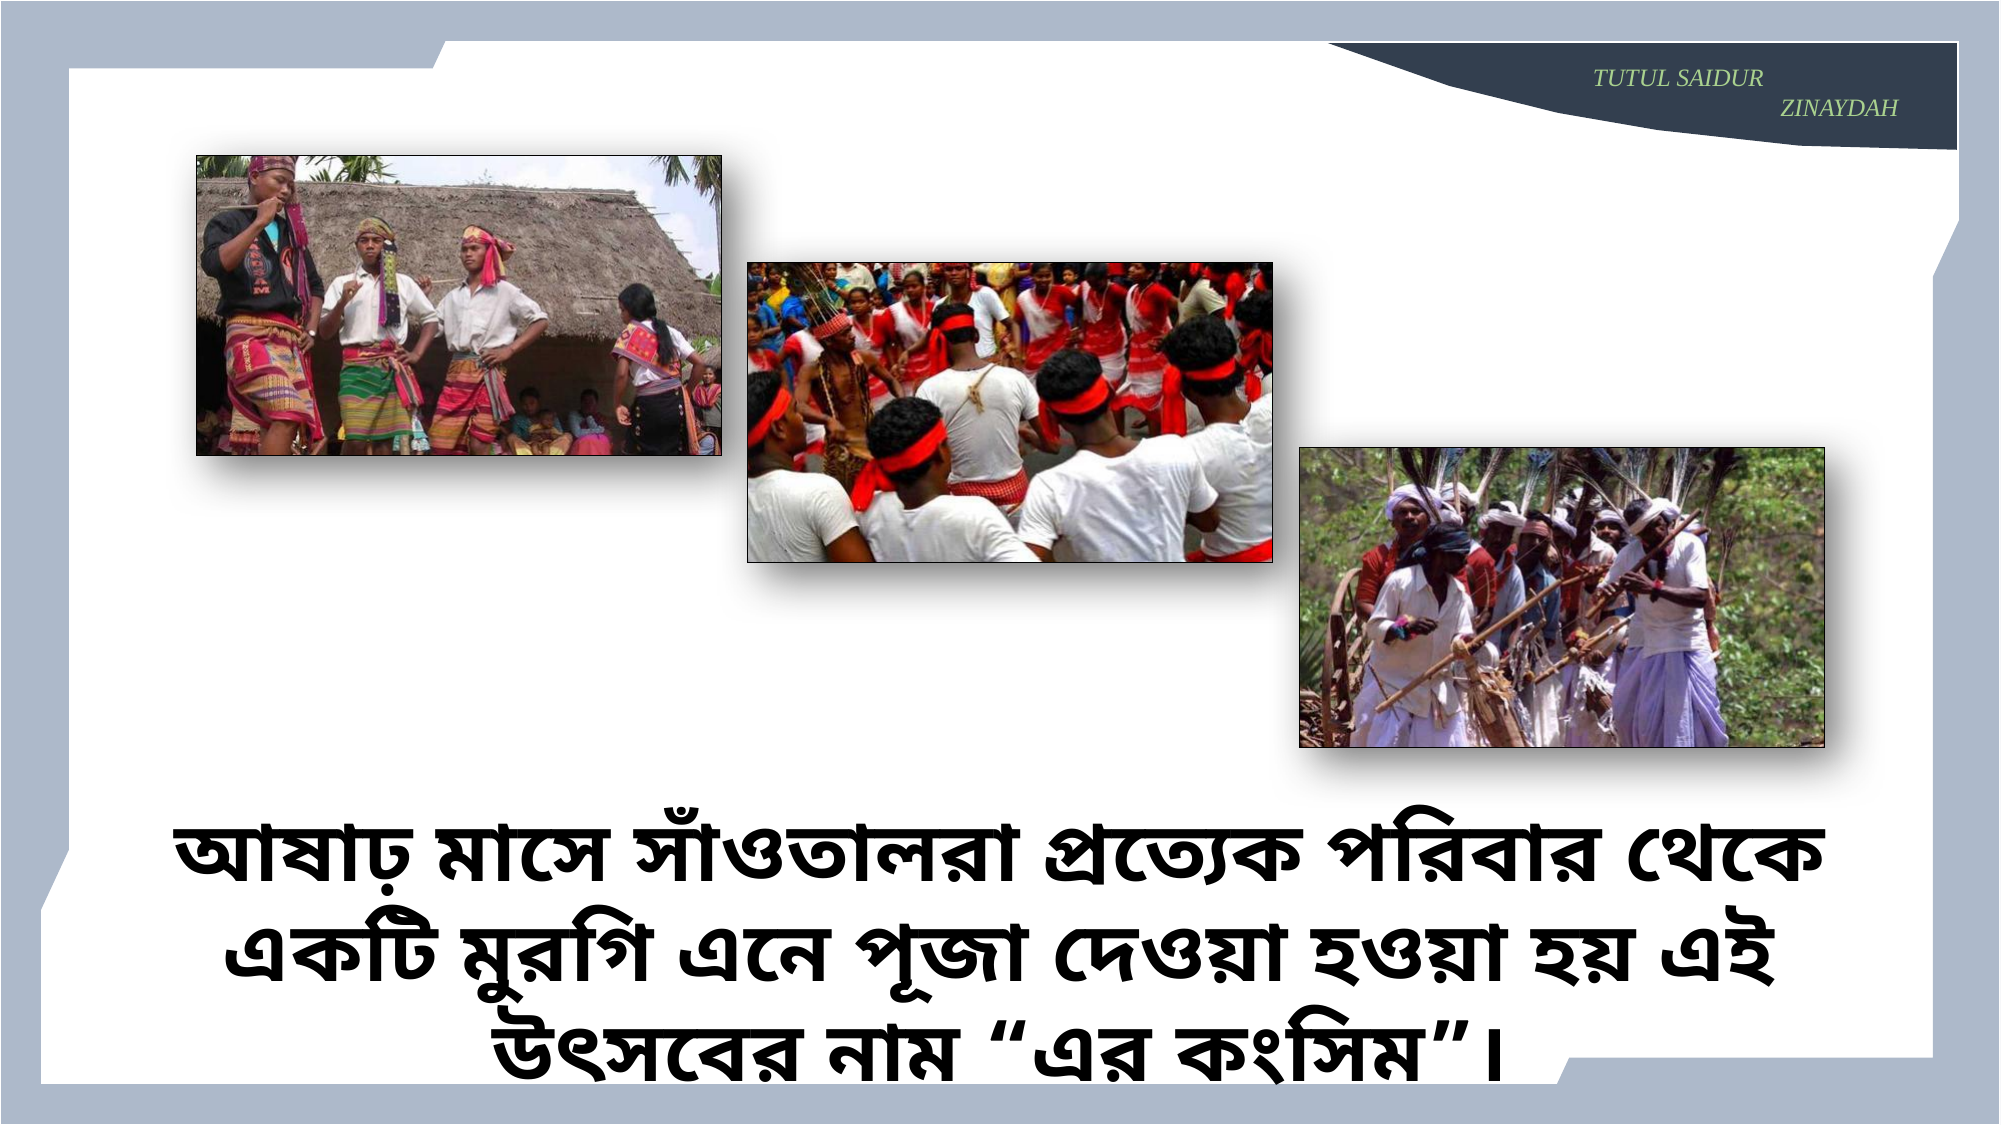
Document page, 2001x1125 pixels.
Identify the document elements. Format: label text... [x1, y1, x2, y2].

picture [195, 155, 721, 456]
text_box আষাঢ় মাসে সাঁওতালরা প্রত্যেক পরিবার থেকে একটি মুরগি এনে পূজা দেওয়া হওয়া হয় এই উৎসবের নাম “এর কংসিম”। [158, 790, 1842, 1125]
picture [747, 262, 1273, 563]
picture [1299, 447, 1825, 748]
